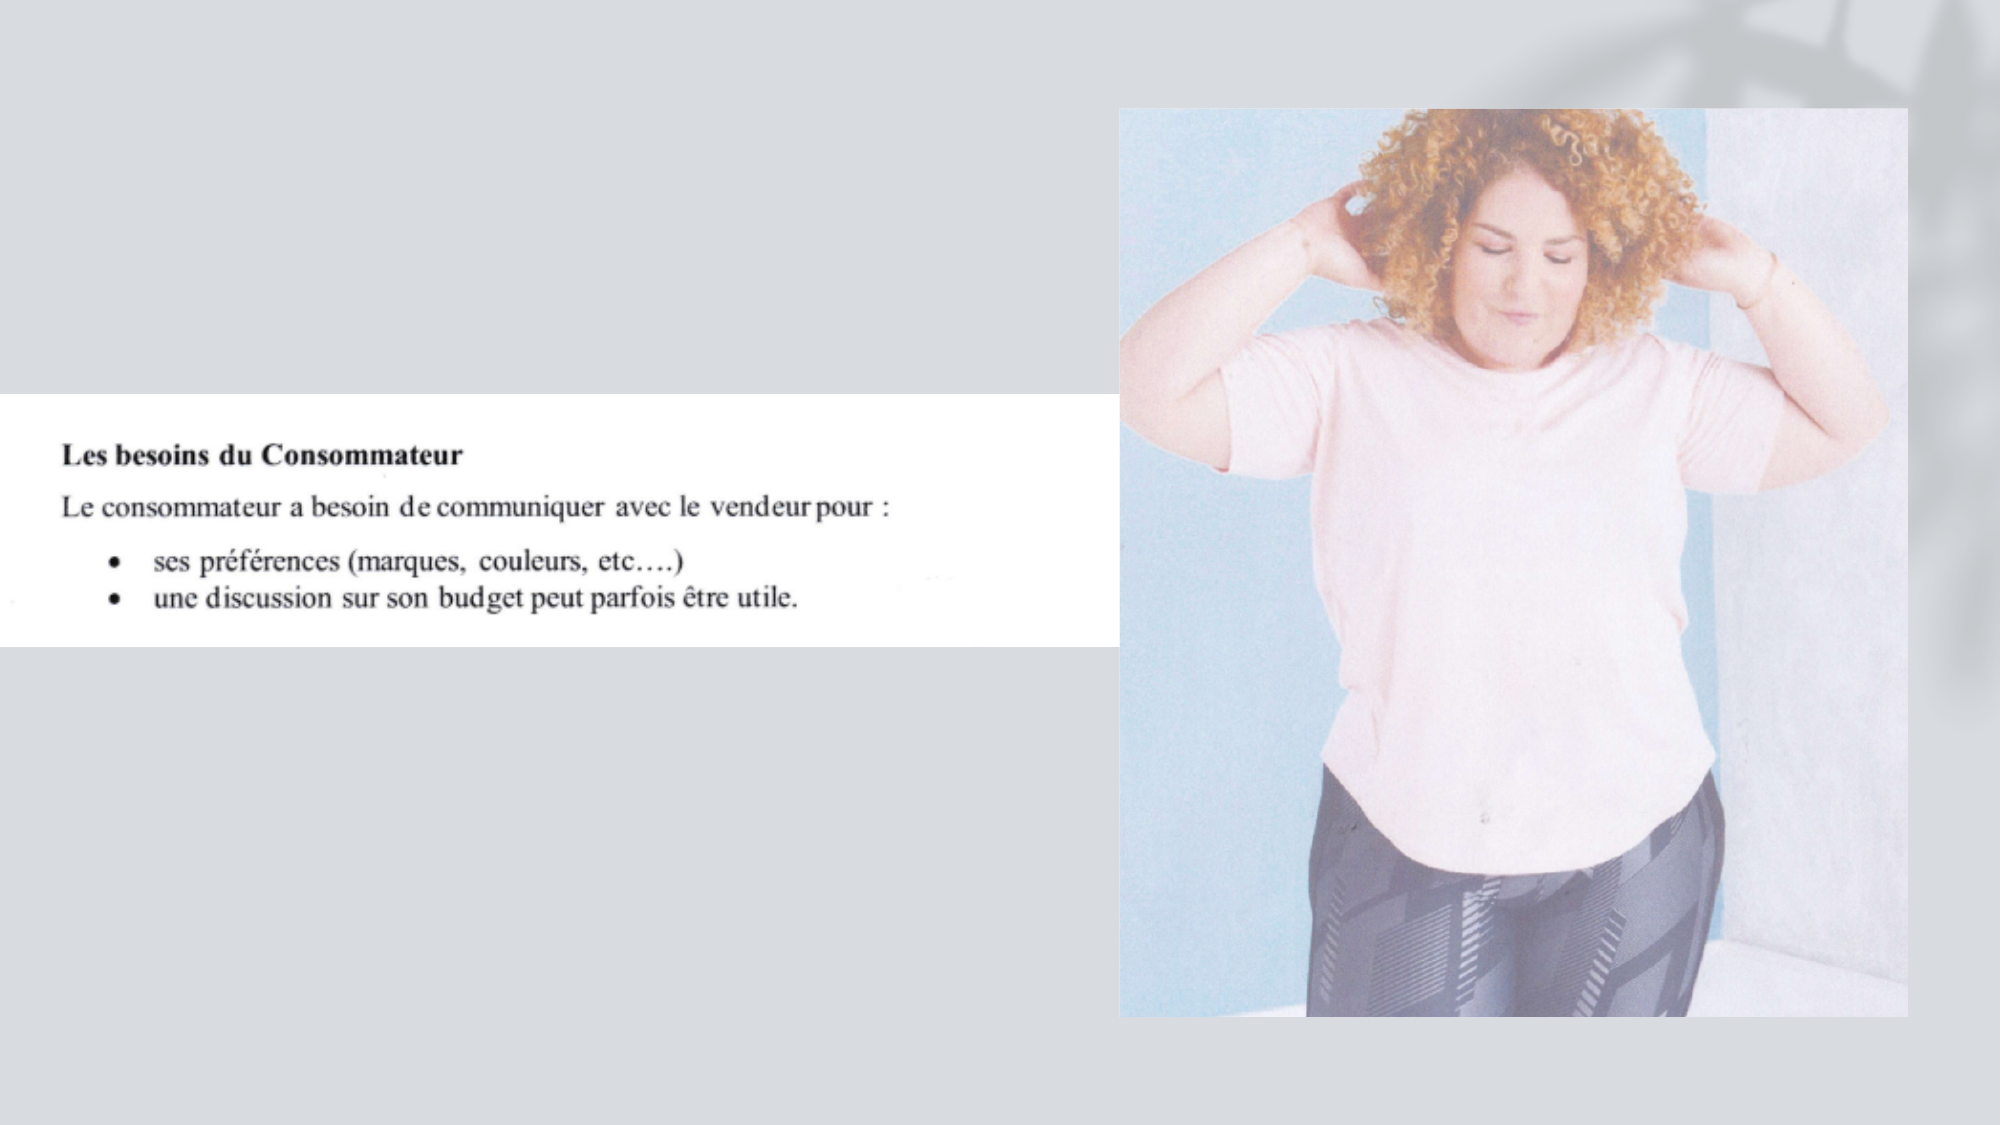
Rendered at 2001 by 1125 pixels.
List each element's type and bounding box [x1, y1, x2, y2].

picture [1059, 109, 1968, 1017]
list [0, 394, 1059, 648]
